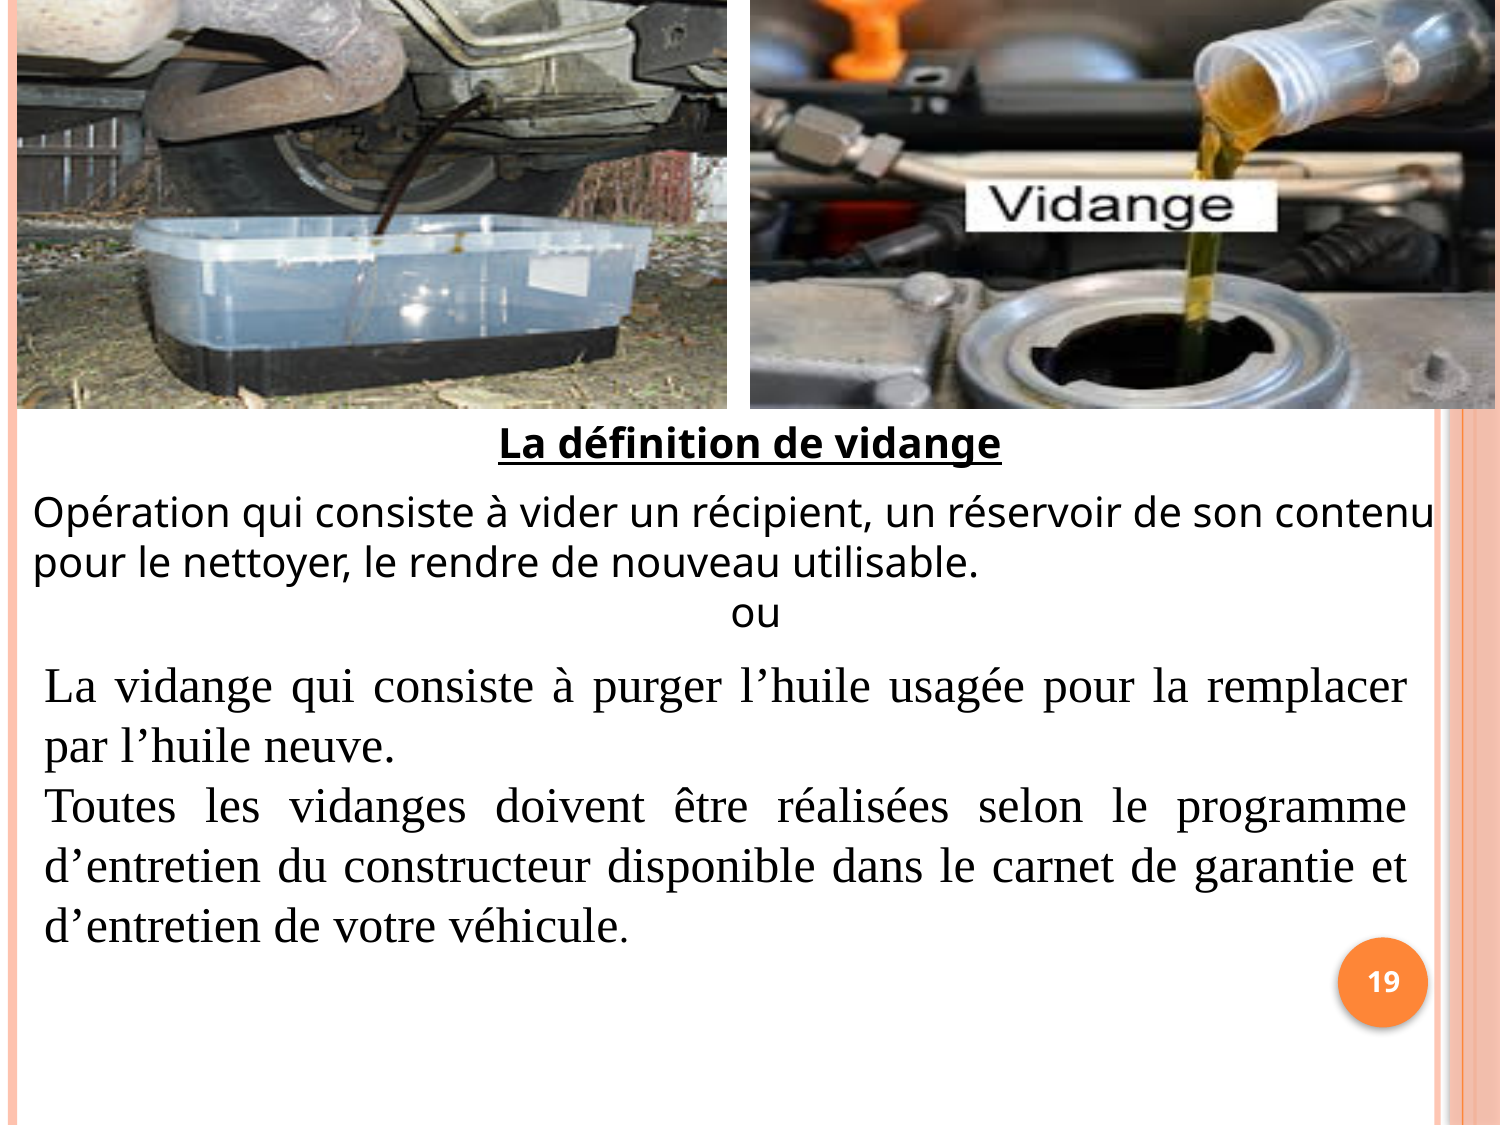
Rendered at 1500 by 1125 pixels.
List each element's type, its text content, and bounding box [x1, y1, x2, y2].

picture [17, 0, 727, 410]
text_box Opération qui consiste à vider un récipient, un réservoir de son contenu pour le nettoyer, le rendre de nouveau utilisable. ou [17, 478, 1495, 644]
text_box La vidange qui consiste à purger l’huile usagée pour la remplacer par l’huile neuve. Toutes les vidanges doivent être réalisées selon le programme d’entretien du constructeur disponible dans le carnet de garantie et d’entretien de votre véhicule. [29, 645, 1424, 960]
text_box La définition de vidange [41, 409, 1459, 475]
slide_number 19 [1333, 940, 1434, 1027]
picture [749, 0, 1495, 410]
